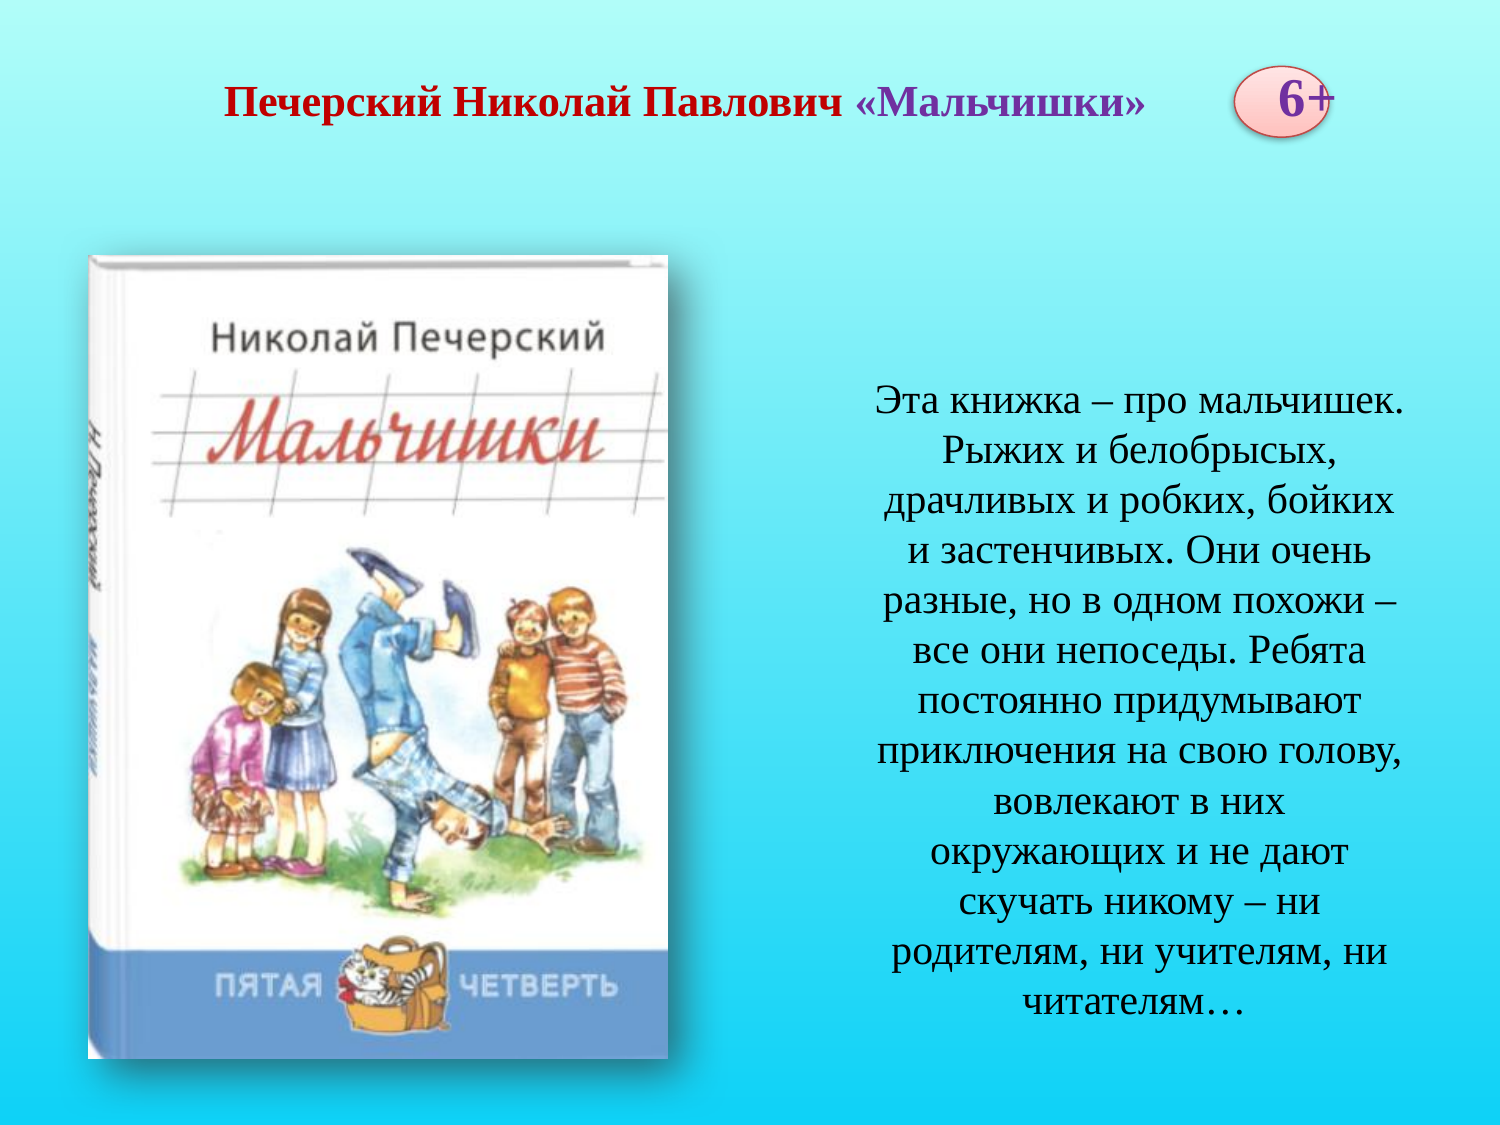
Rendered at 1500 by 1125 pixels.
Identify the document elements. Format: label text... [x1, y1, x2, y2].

text_box Эта книжка – про мальчишек. Рыжих и белобрысых, драчливых и робких, бойких и застенчивых. Они очень разные, но в одном похожи – все они непоседы. Ребята постоянно придумывают приключения на свою голову, вовлекают в них окружающих и не дают скучать никому – ни родителям, ни учителям, ни читателям… [856, 364, 1424, 1030]
title Печерский Николай Павлович «Мальчишки» 6+ [111, 54, 1463, 243]
picture [0, 0, 1500, 1125]
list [88, 255, 668, 1059]
